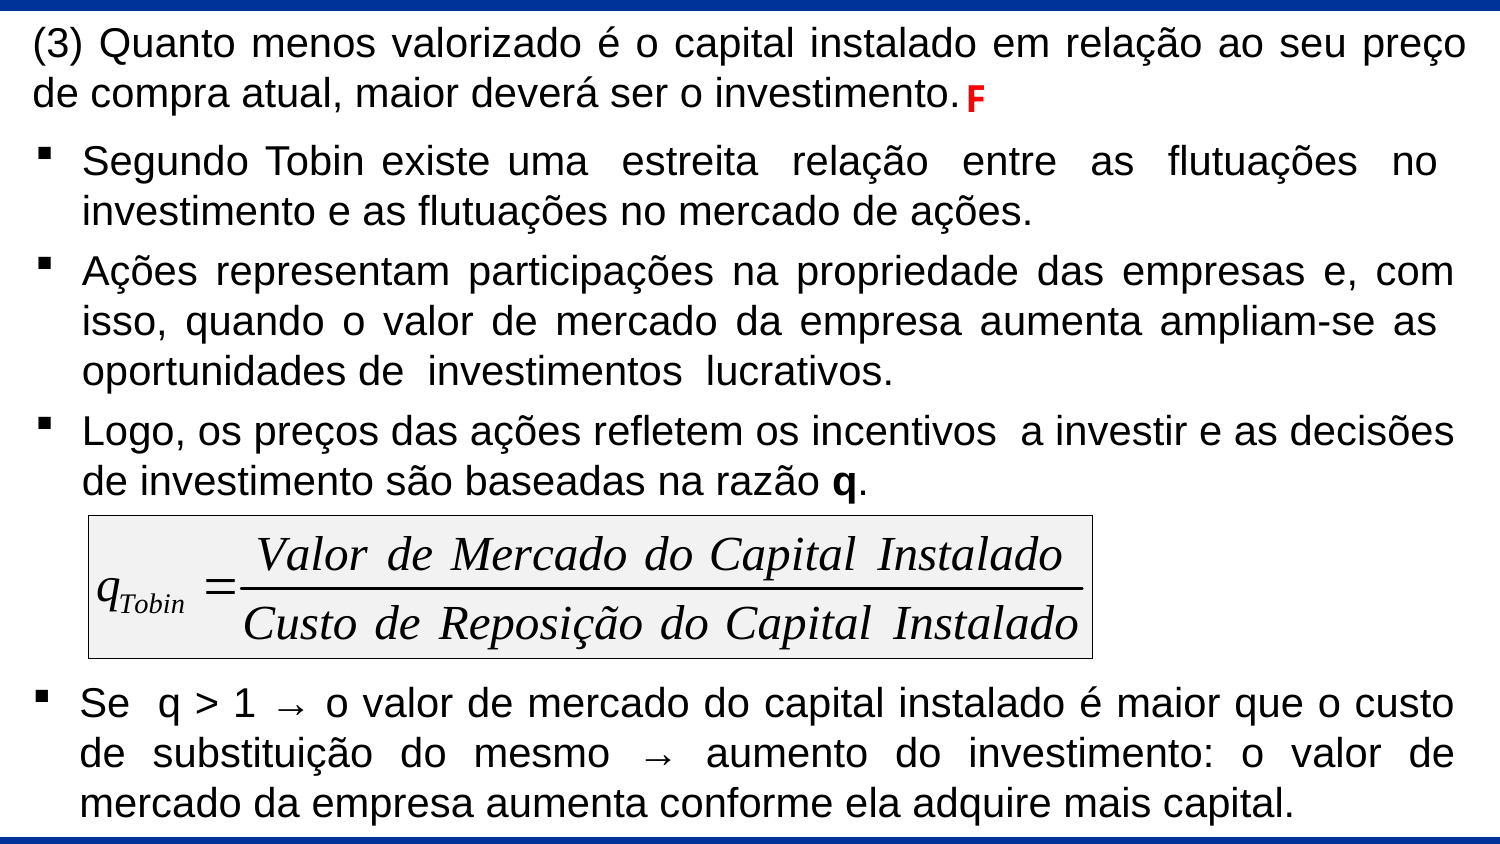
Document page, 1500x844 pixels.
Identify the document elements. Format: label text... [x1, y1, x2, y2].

text_box Se q > 1 → o valor de mercado do capital instalado é maior que o custo de substituição do mesmo → aumento do investimento: o valor de mercado da empresa aumenta conforme ela adquire mais capital. [17, 668, 1471, 834]
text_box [88, 514, 1093, 659]
text_box Segundo Tobin existe uma estreita relação entre as flutuações no investimento e as flutuações no mercado de ações. Ações representam participações na propriedade das empresas e, com isso, quando o valor de mercado da empresa aumenta ampliam-se as ­ oportunidades de investimentos lucrativos. Logo, os preços das ações refletem os incentivos a investir e as decisões de investimento são baseadas na razão q. [20, 126, 1471, 562]
text_box (3) Quanto menos valorizado é o capital instalado em relação ao seu preço de compra atual, maior deverá ser o investimento. [17, 8, 1483, 124]
text_box F [950, 67, 1022, 128]
